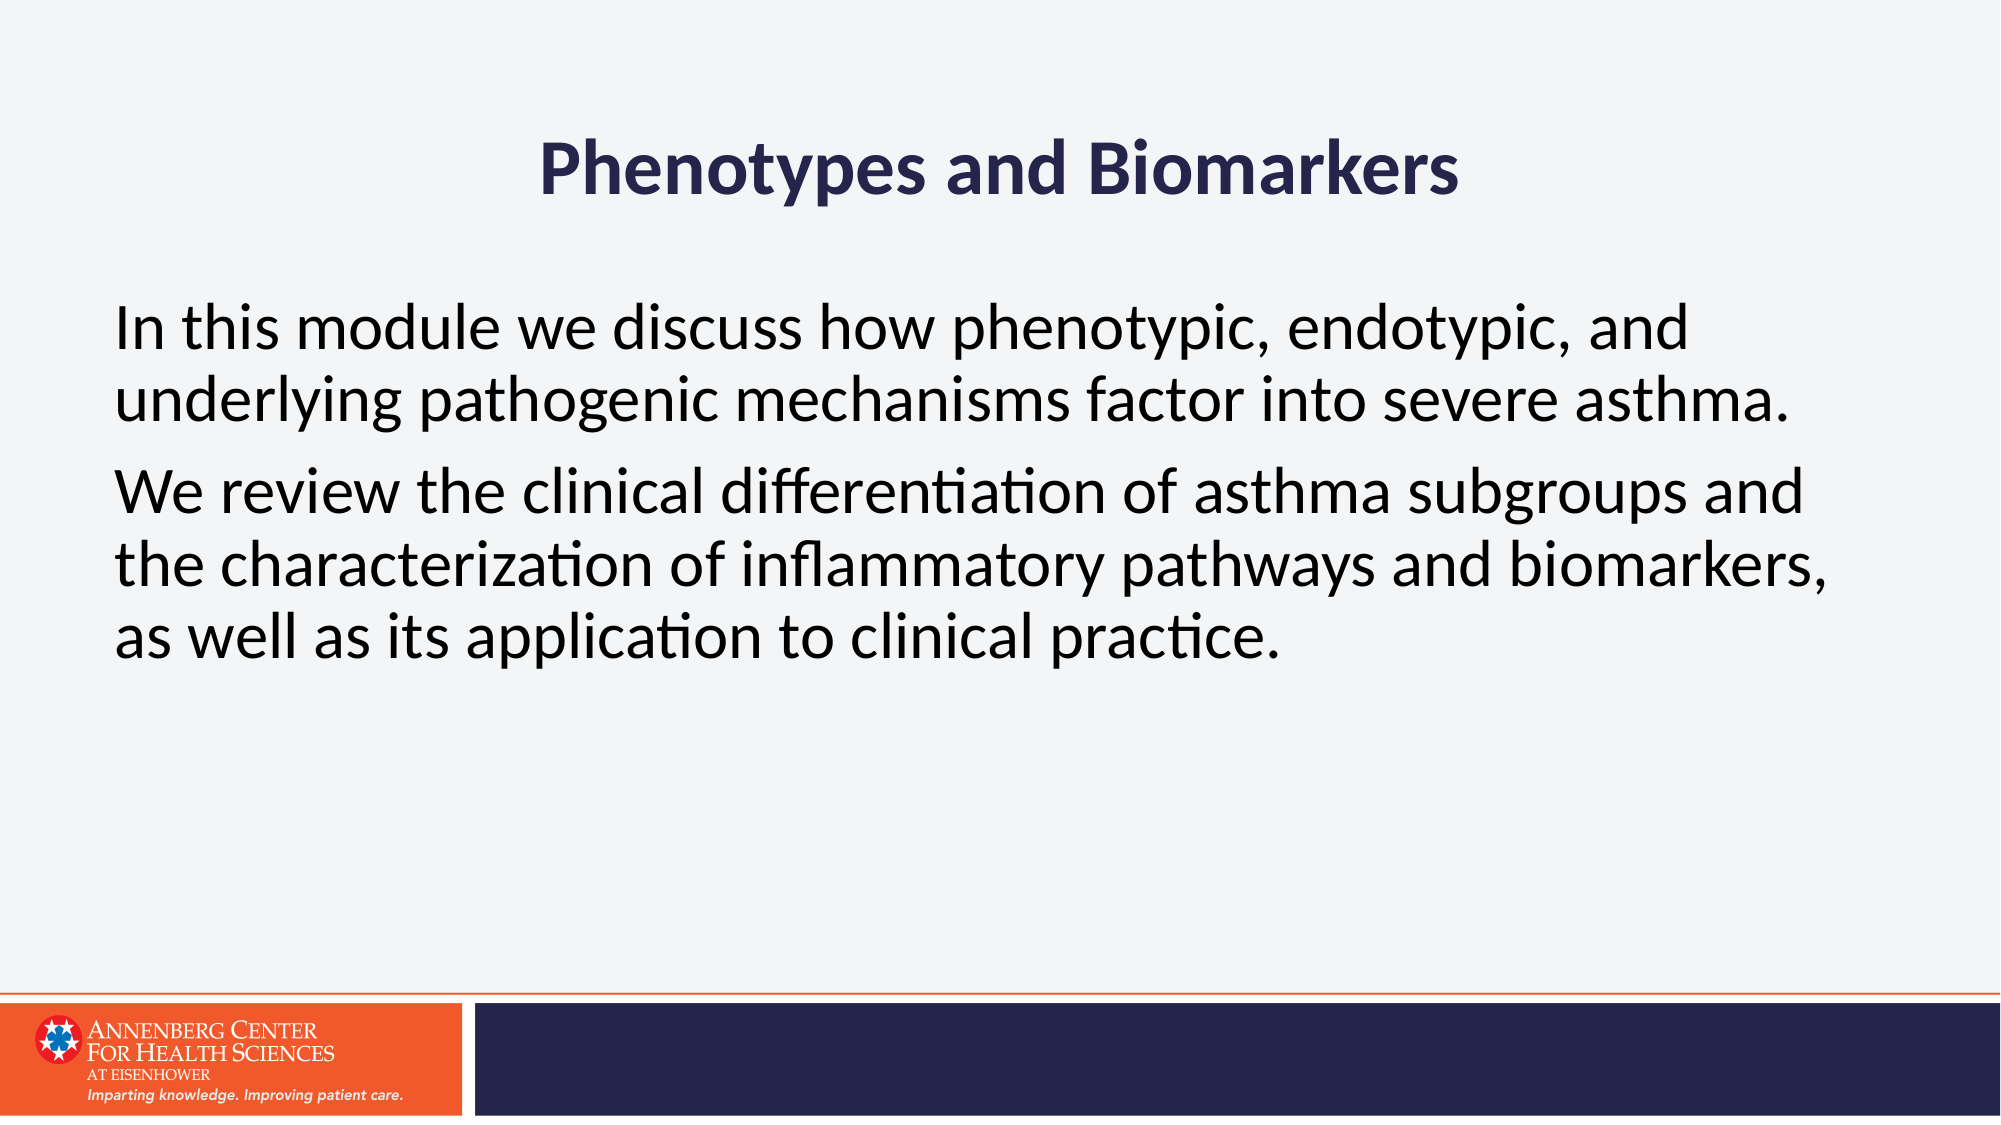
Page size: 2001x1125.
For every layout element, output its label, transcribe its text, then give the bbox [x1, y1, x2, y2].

list In this module we discuss how phenotypic, endotypic, and underlying pathogenic mechanisms factor into severe asthma. We review the clinical differentiation of asthma subgroups and the characterization of inflammatory pathways and biomarkers, as well as its application to clinical practice. [99, 283, 1900, 998]
title Phenotypes and Biomarkers [99, 59, 1900, 278]
picture [0, 0, 2001, 1125]
